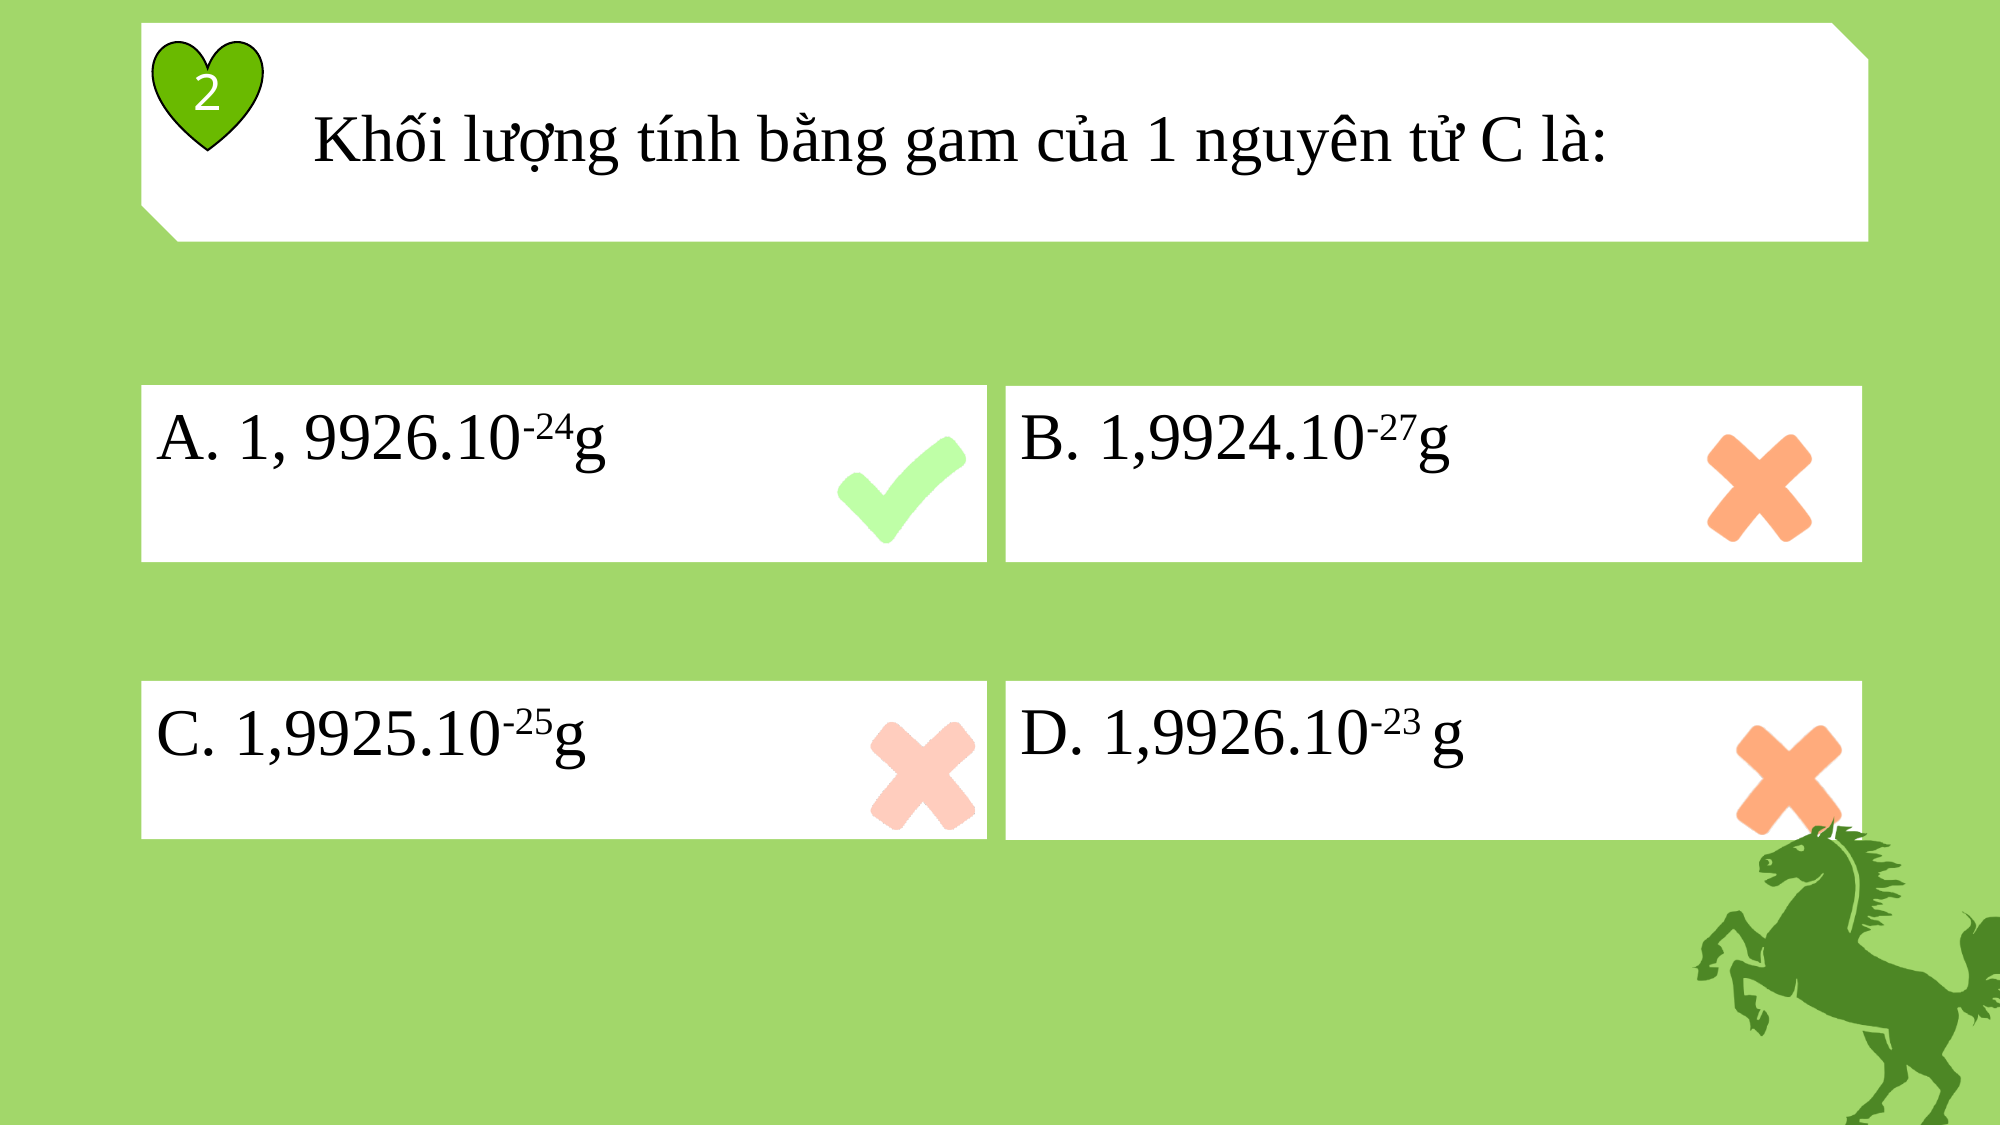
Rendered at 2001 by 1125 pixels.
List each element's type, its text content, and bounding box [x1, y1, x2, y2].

text_box 2 [151, 40, 264, 152]
text_box A. 1, 9926.10-24g [140, 384, 988, 563]
picture [855, 718, 988, 834]
picture [829, 432, 976, 546]
text_box B. 1,9924.10-27g [1005, 385, 1863, 563]
picture [1692, 722, 2000, 1125]
text_box D. 1,9926.10-23 g [1005, 680, 1863, 841]
text_box Khối lượng tính bằng gam của 1 nguyên tử C là: [140, 21, 1870, 243]
picture [1692, 431, 1825, 545]
text_box C. 1,9925.10-25g [140, 680, 988, 840]
